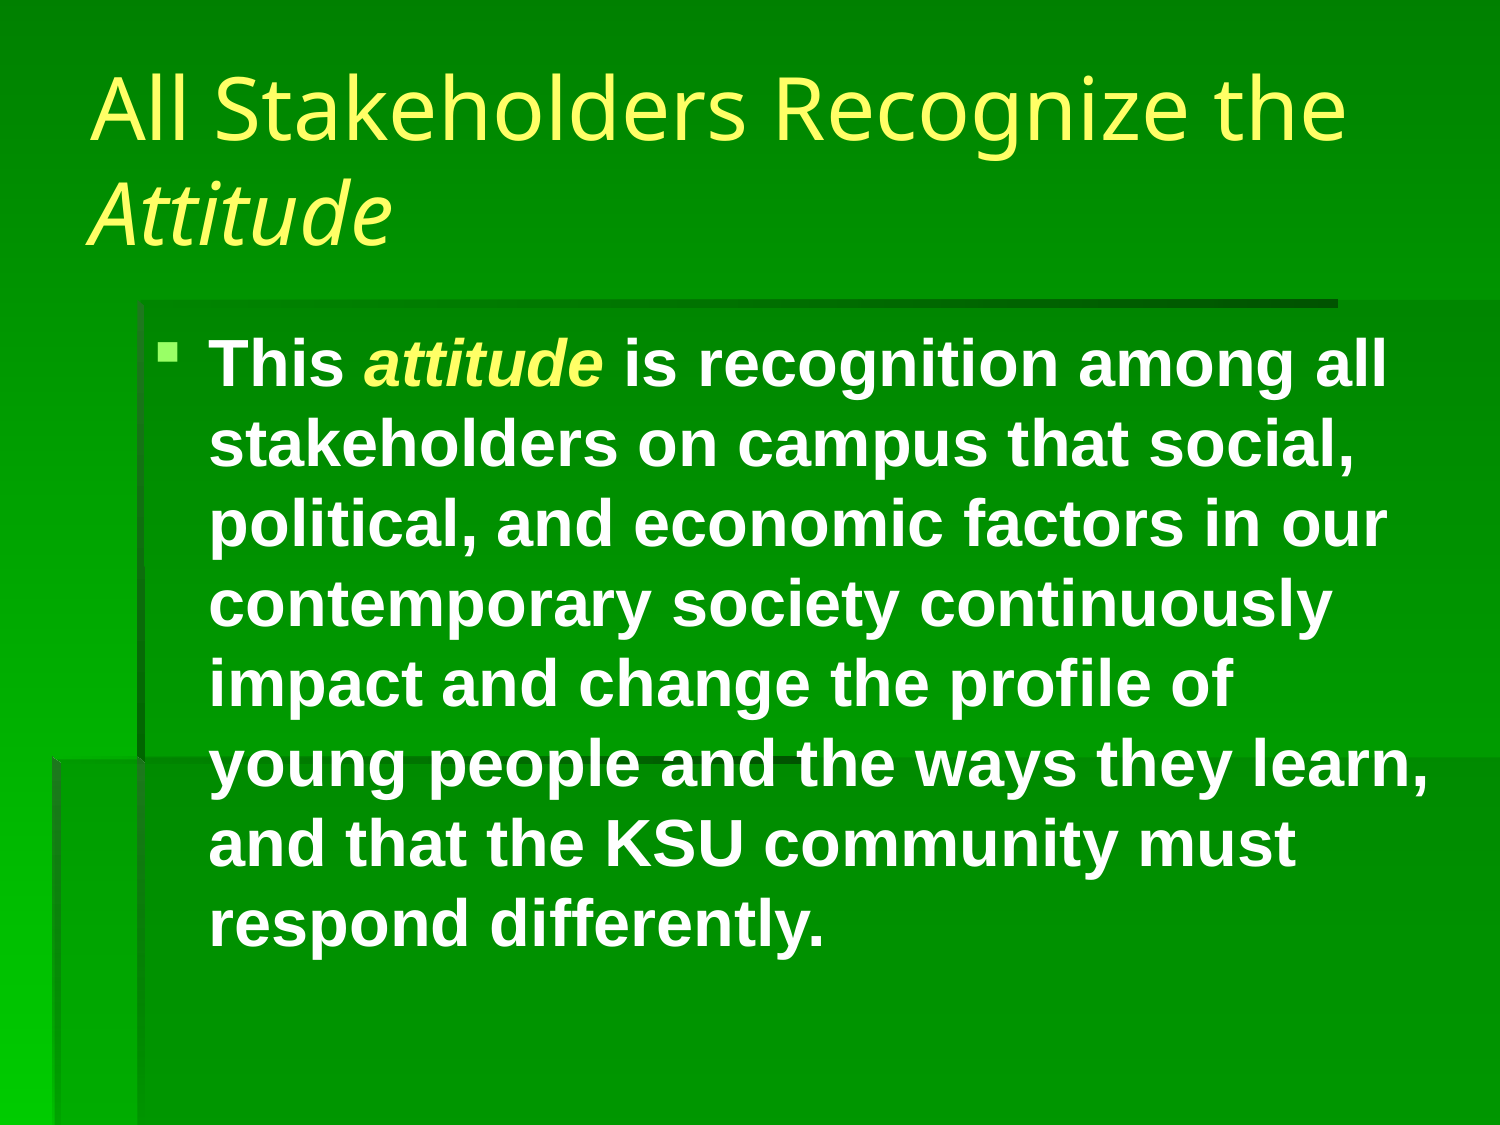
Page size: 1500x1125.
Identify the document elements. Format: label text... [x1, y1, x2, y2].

list This attitude is recognition among all stakeholders on campus that social, political, and economic factors in our contemporary society continuously impact and change the profile of young people and the ways they learn, and that the KSU community must respond differently. [137, 312, 1452, 1001]
title All Stakeholders Recognize the Attitude [74, 39, 1451, 276]
